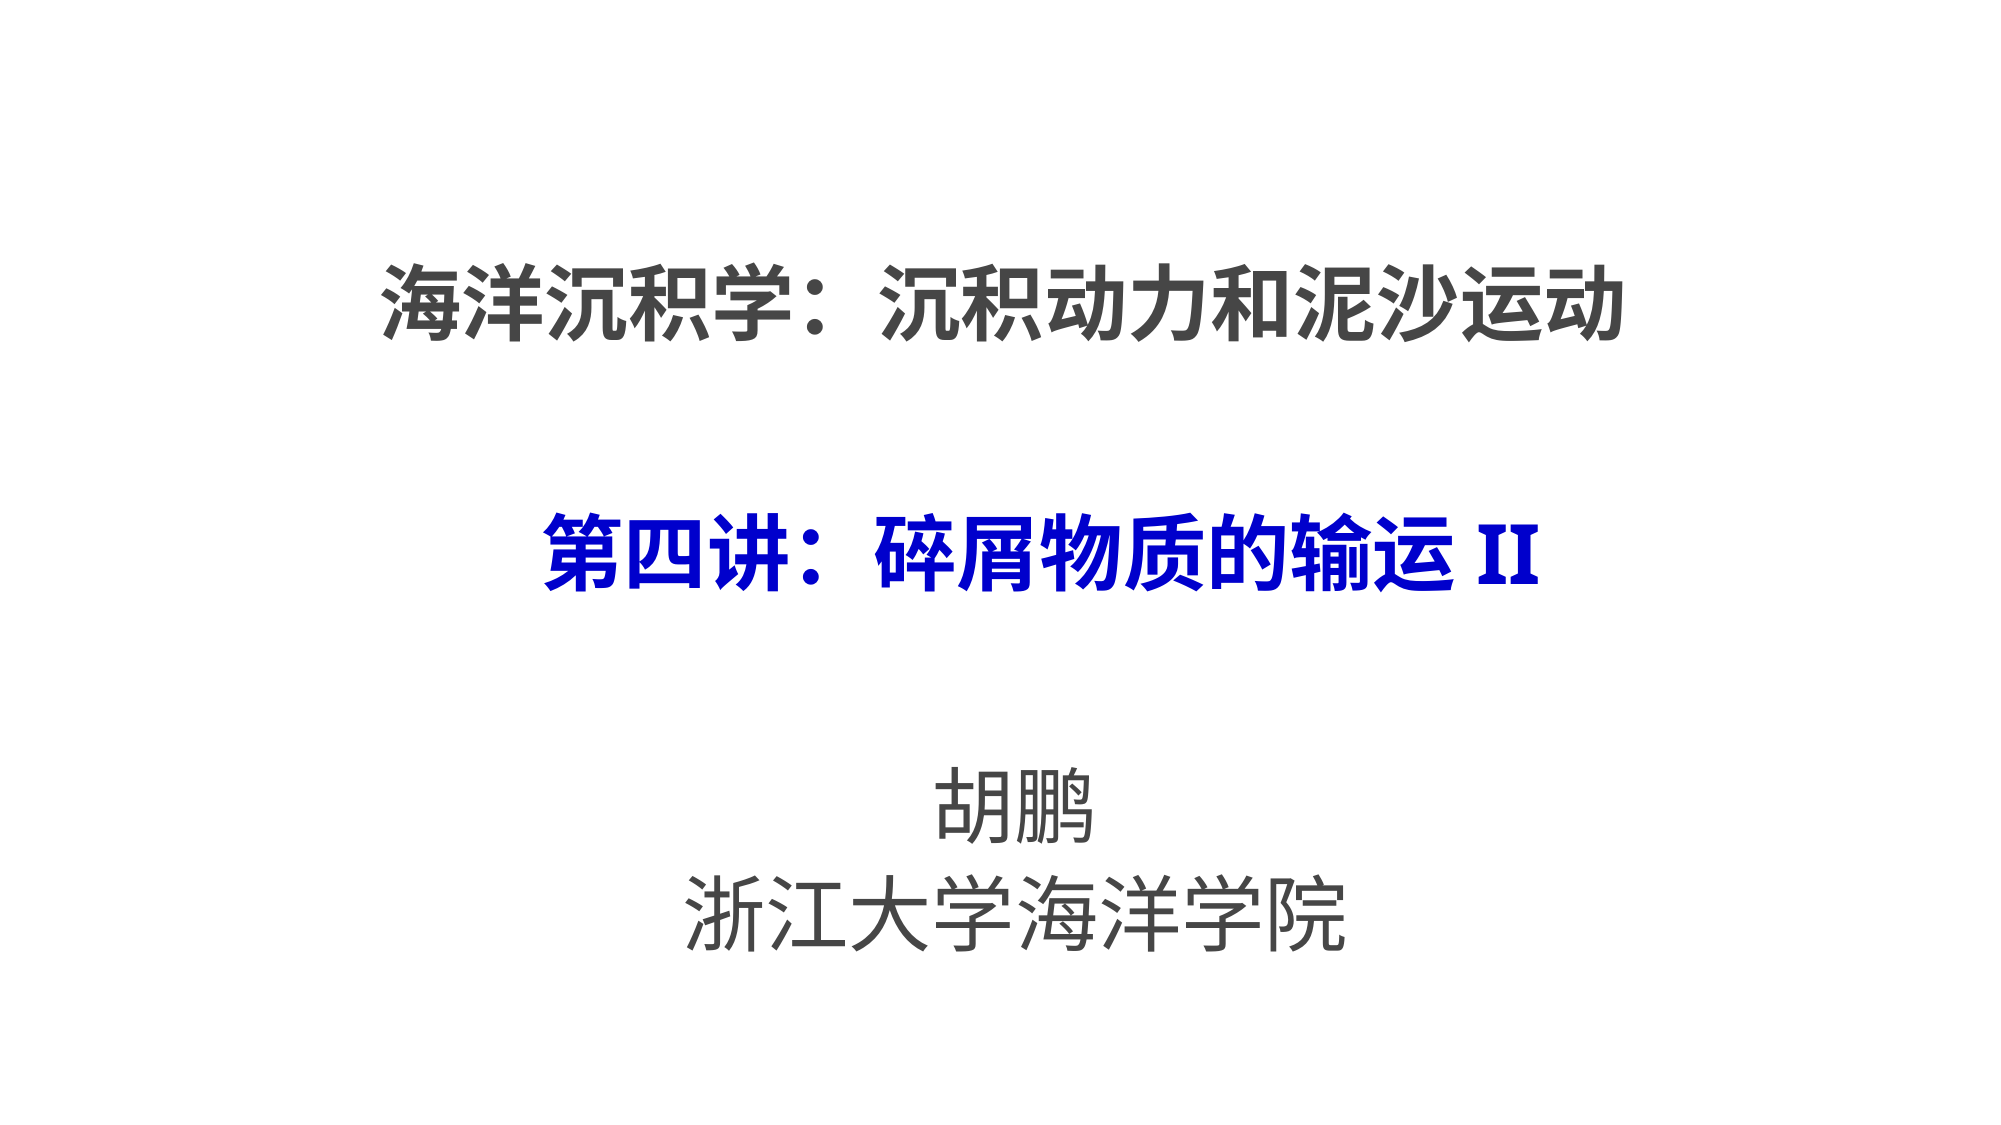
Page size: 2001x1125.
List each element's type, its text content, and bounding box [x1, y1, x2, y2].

text_box 胡鹏 浙江大学海洋学院 [520, 746, 1521, 1079]
text_box 海洋沉积学：沉积动力和泥沙运动 第四讲：碎屑物质的输运II [139, 243, 1866, 609]
